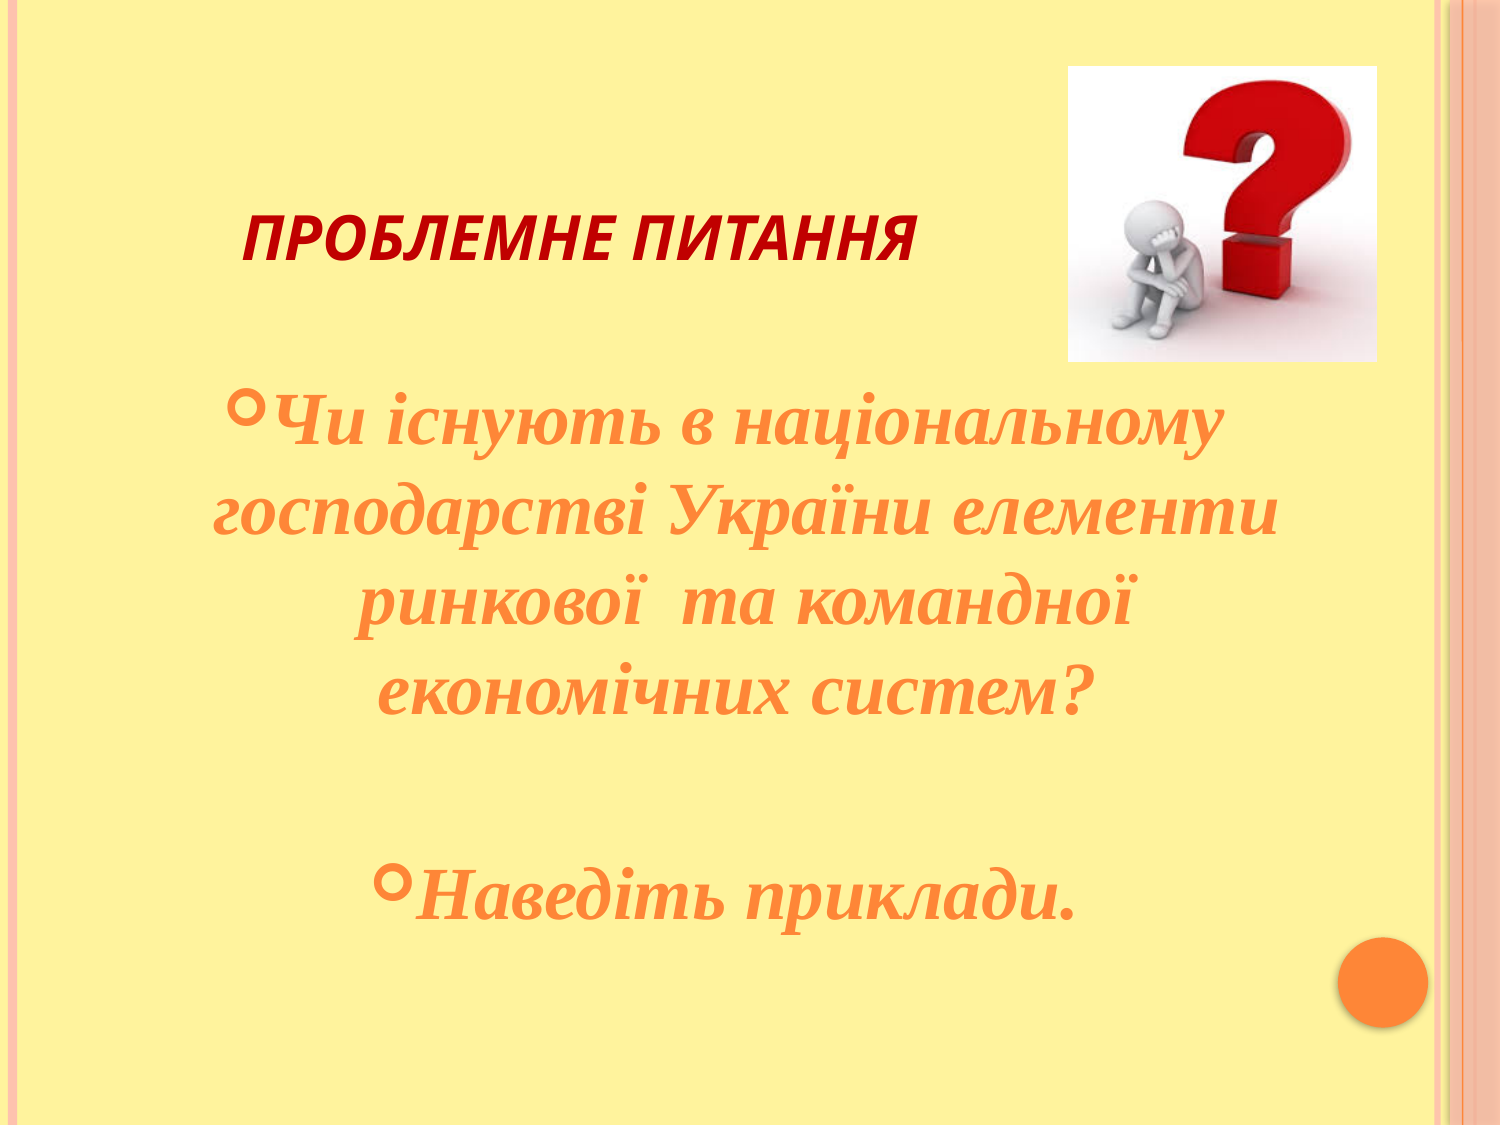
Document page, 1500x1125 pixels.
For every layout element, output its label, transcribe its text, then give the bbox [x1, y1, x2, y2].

picture [1068, 65, 1377, 363]
title Проблемне питання [183, 149, 977, 280]
list Чи існують в національному господарстві України елементи ринкової та командної економічних систем? Наведіть приклади. [111, 361, 1338, 887]
